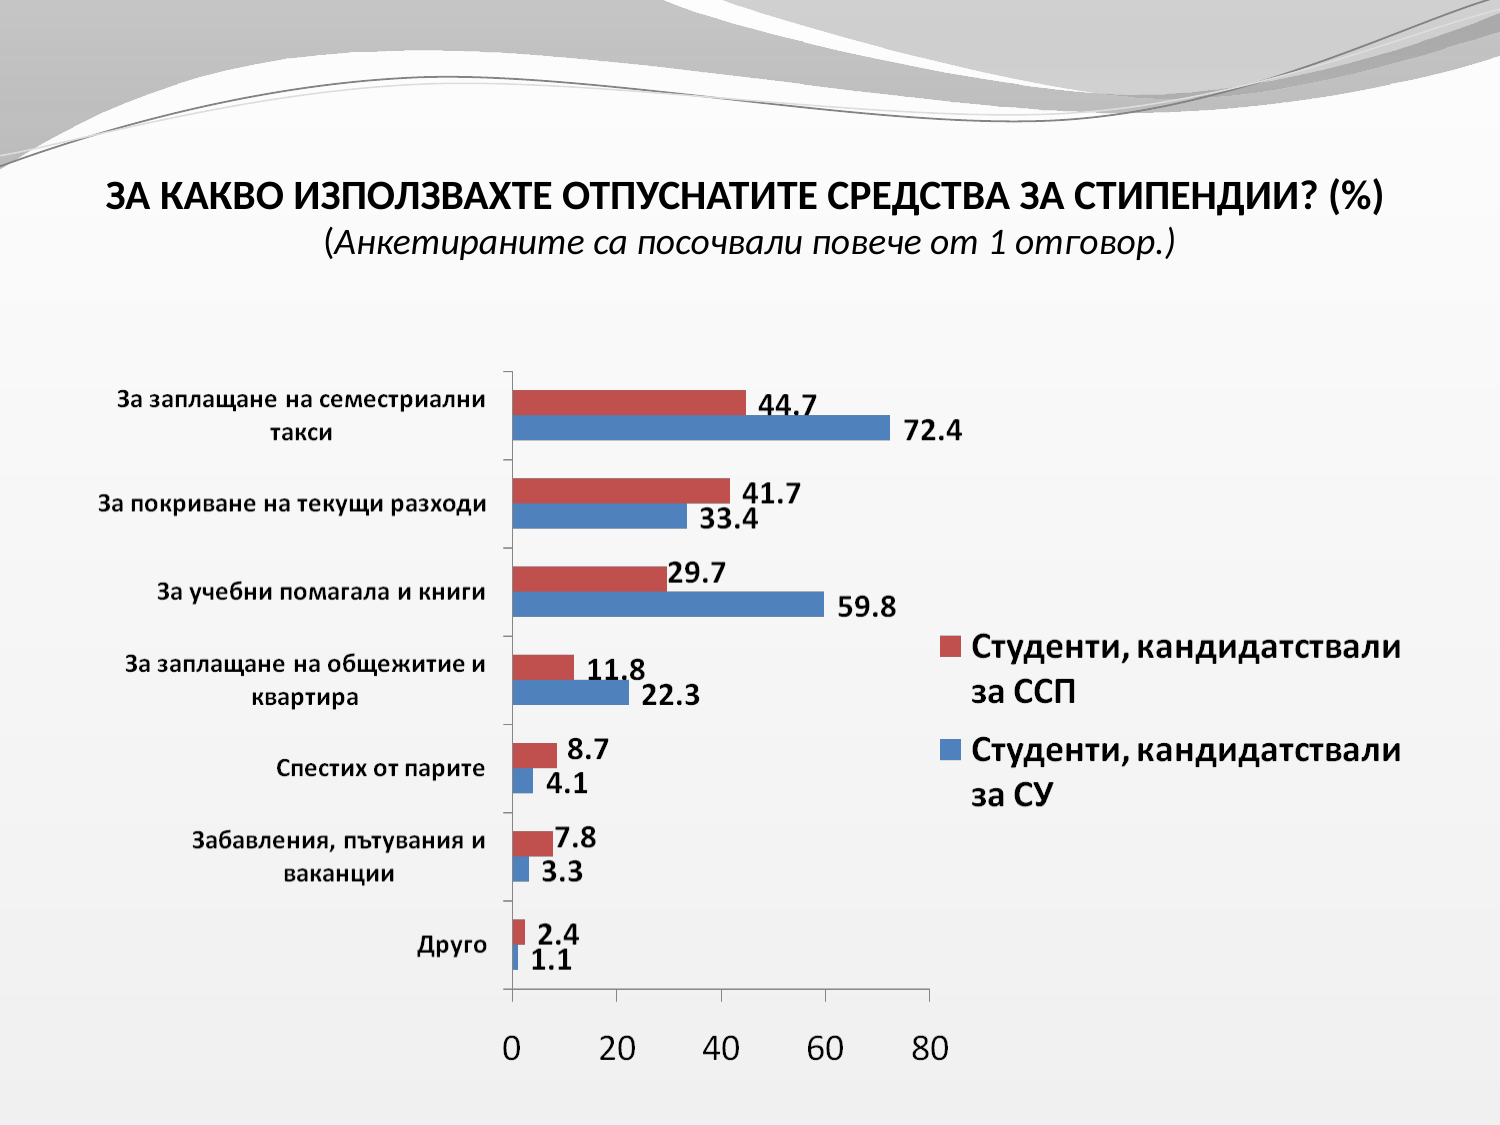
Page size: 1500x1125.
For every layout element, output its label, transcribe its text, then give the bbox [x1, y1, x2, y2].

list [74, 349, 1426, 1093]
title ЗА КАКВО ИЗПОЛЗВАХТЕ ОТПУСНАТИТЕ СРЕДСТВА ЗА СТИПЕНДИИ? (%) (Анкетираните са посочвали повече от 1 отговор.) [75, 75, 1425, 263]
